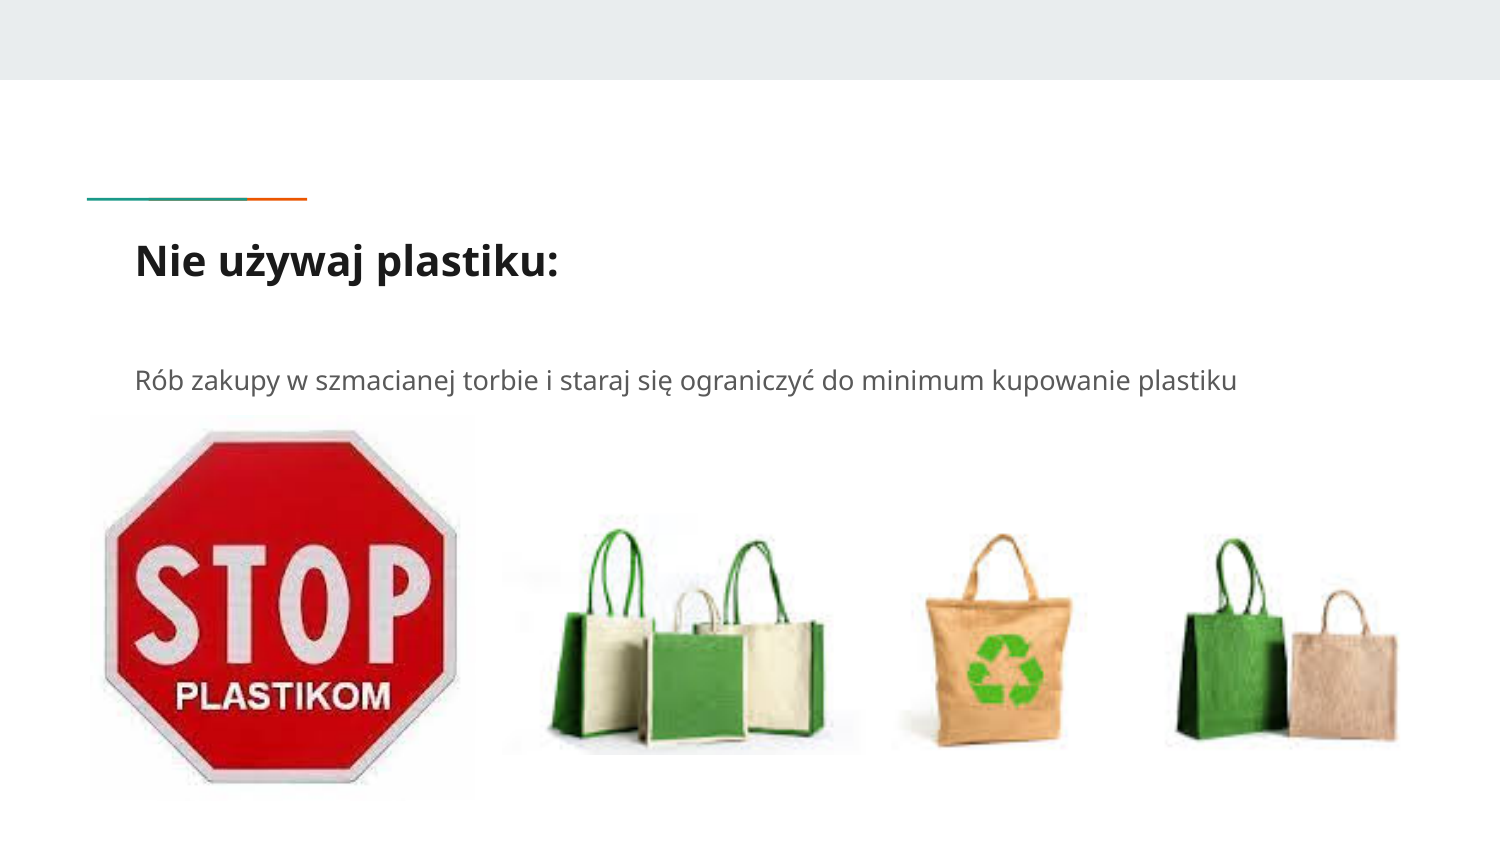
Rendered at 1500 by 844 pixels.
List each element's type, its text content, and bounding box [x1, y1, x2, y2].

title Nie używaj plastiku: [119, 216, 1381, 305]
picture [502, 437, 1449, 755]
picture [90, 415, 476, 801]
list Rób zakupy w szmacianej torbie i staraj się ograniczyć do minimum kupowanie plastiku [119, 341, 1381, 712]
